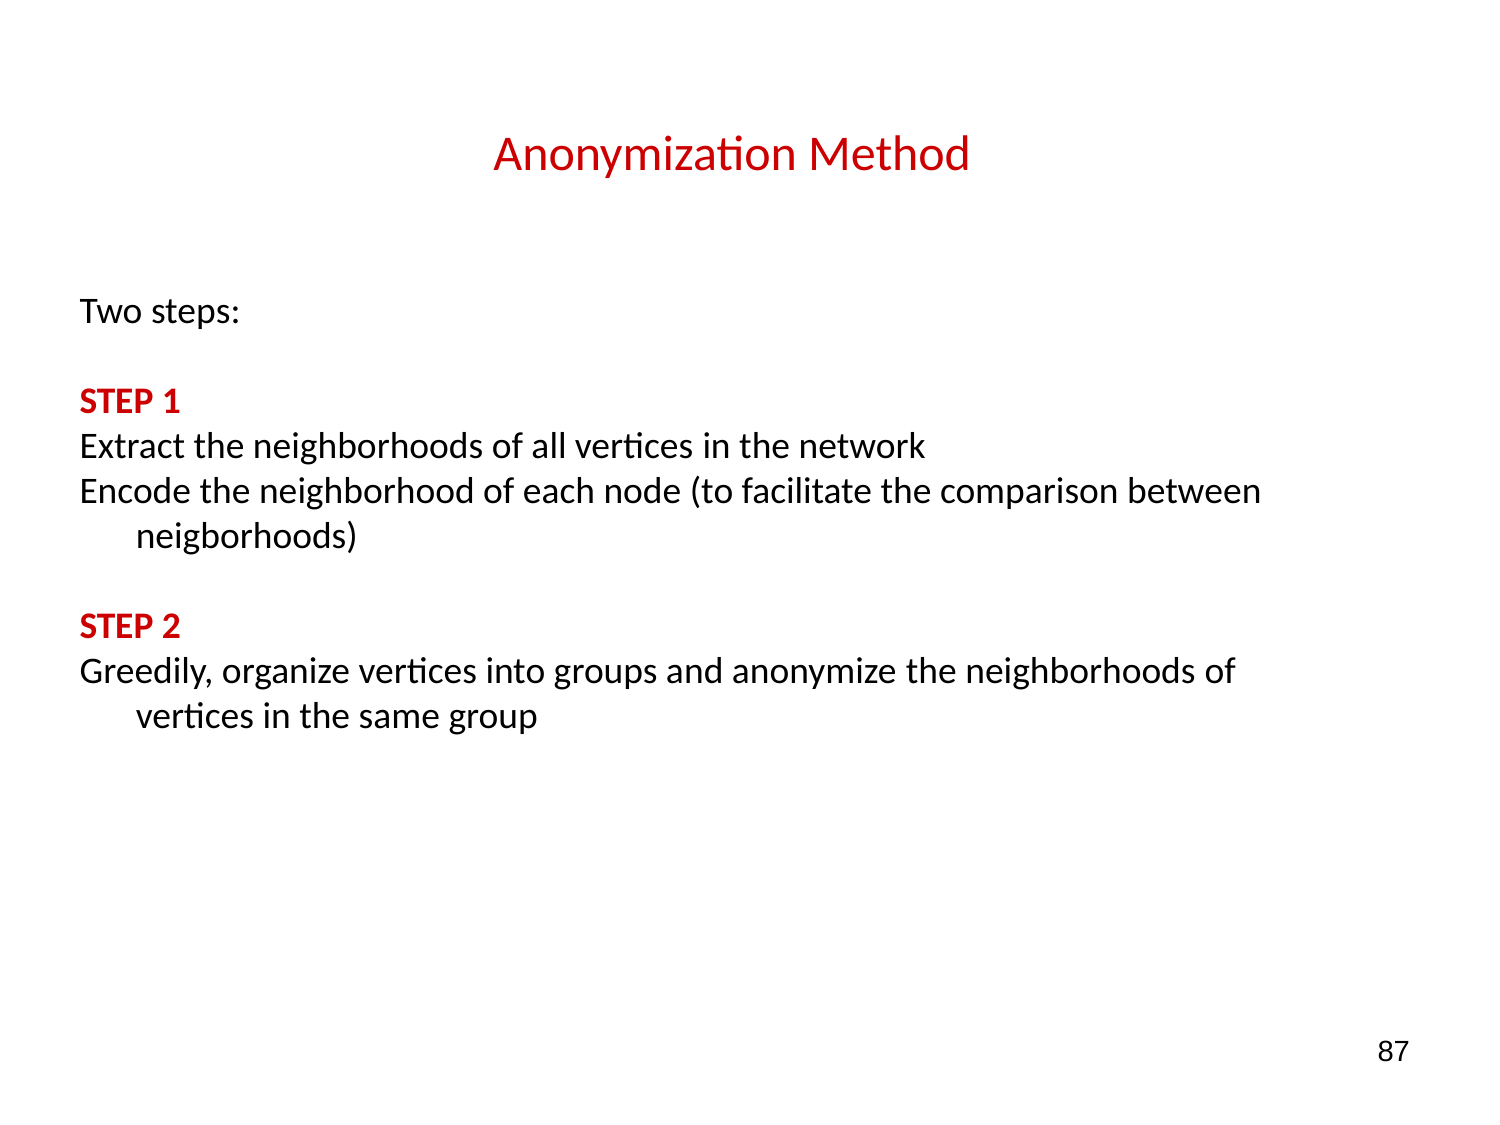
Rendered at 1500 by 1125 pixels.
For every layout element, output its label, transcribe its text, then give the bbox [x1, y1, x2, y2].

slide_number 87 [1074, 1024, 1426, 1103]
text_box Two steps: STEP 1 Extract the neighborhoods of all vertices in the network Encode the neighborhood of each node (to facilitate the comparison between neigborhoods) STEP 2 Greedily, organize vertices into groups and anonymize the neighborhoods of vertices in the same group [64, 278, 1376, 789]
text_box Anonymization Method [301, 113, 1164, 189]
